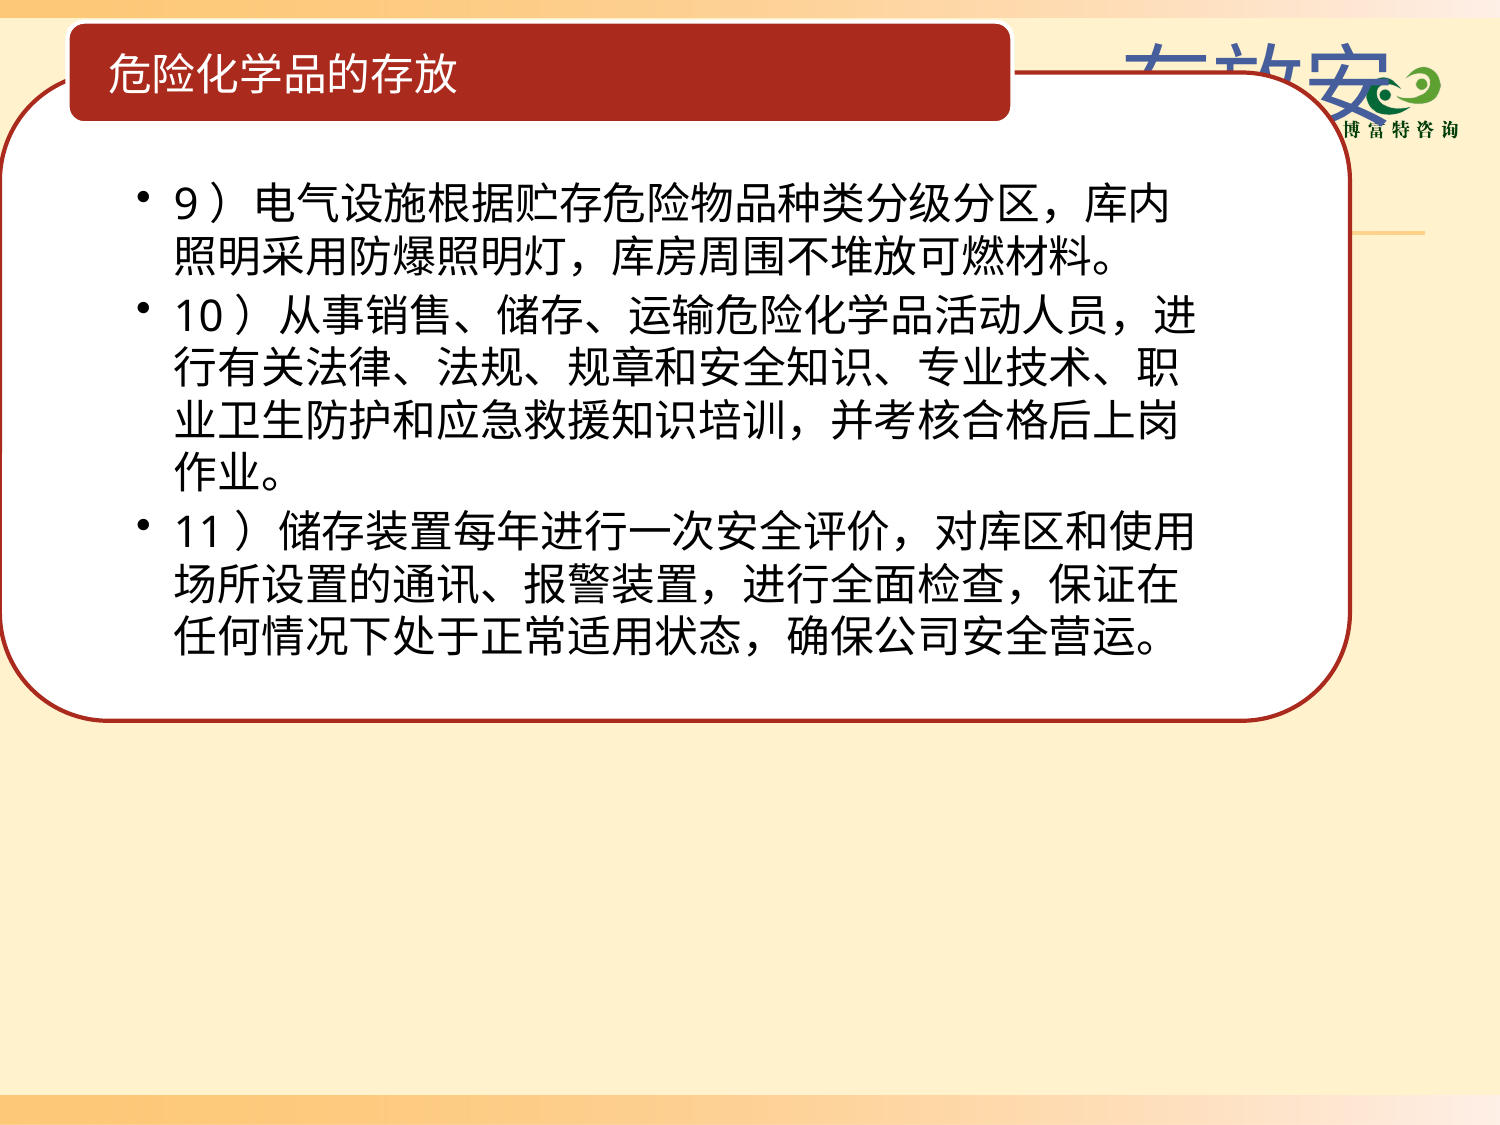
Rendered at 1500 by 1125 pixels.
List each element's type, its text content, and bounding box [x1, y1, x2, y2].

picture [0, 18, 1500, 1095]
title 3.危化品的安全管理——存放安全 [1015, 45, 1425, 183]
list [76, 183, 1428, 928]
